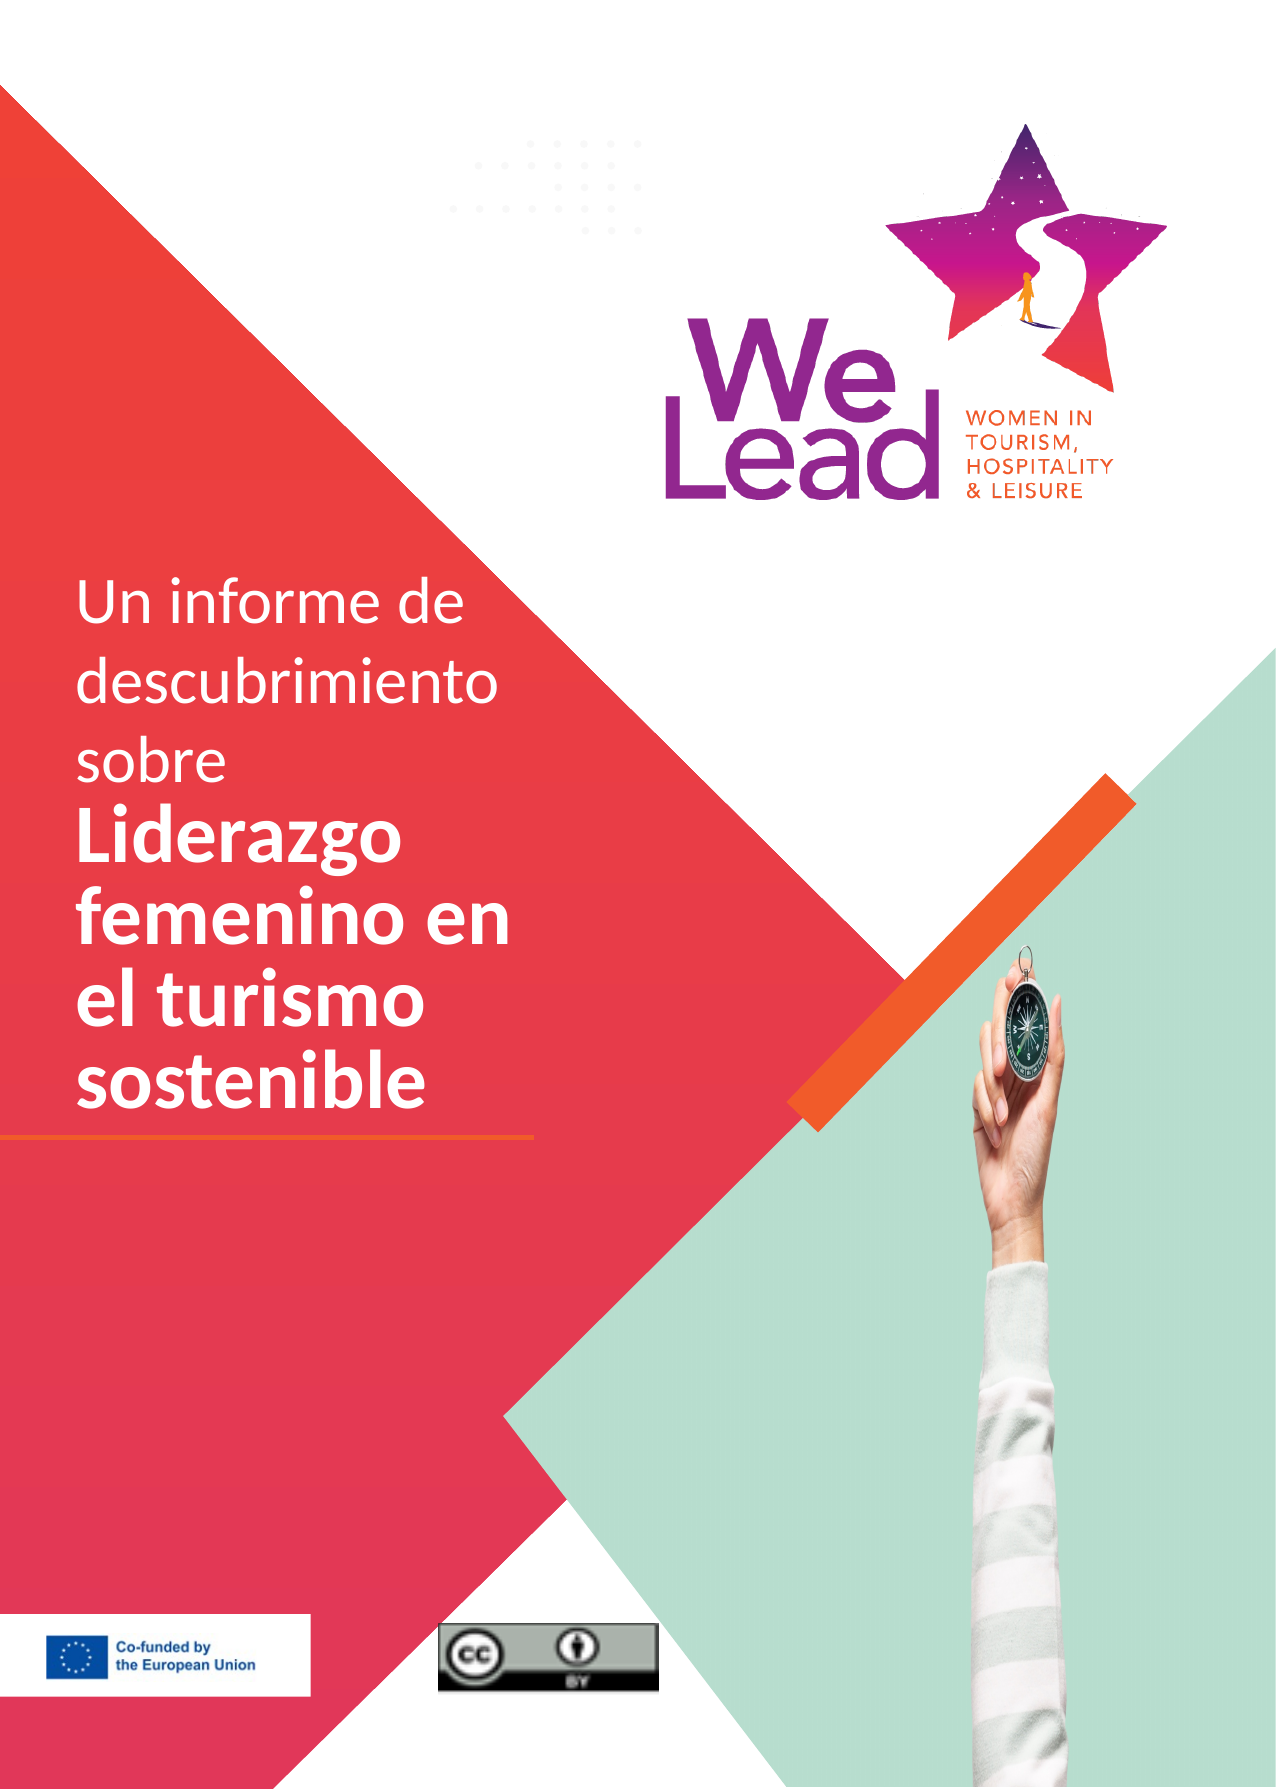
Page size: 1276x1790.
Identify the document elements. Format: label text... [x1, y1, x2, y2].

picture [438, 647, 1276, 1787]
picture [621, 79, 1211, 544]
list Liderazgo femenino en el turismo sostenible [60, 789, 503, 1083]
picture [46, 1633, 257, 1682]
list Un informe de descubrimiento sobre [60, 549, 607, 749]
